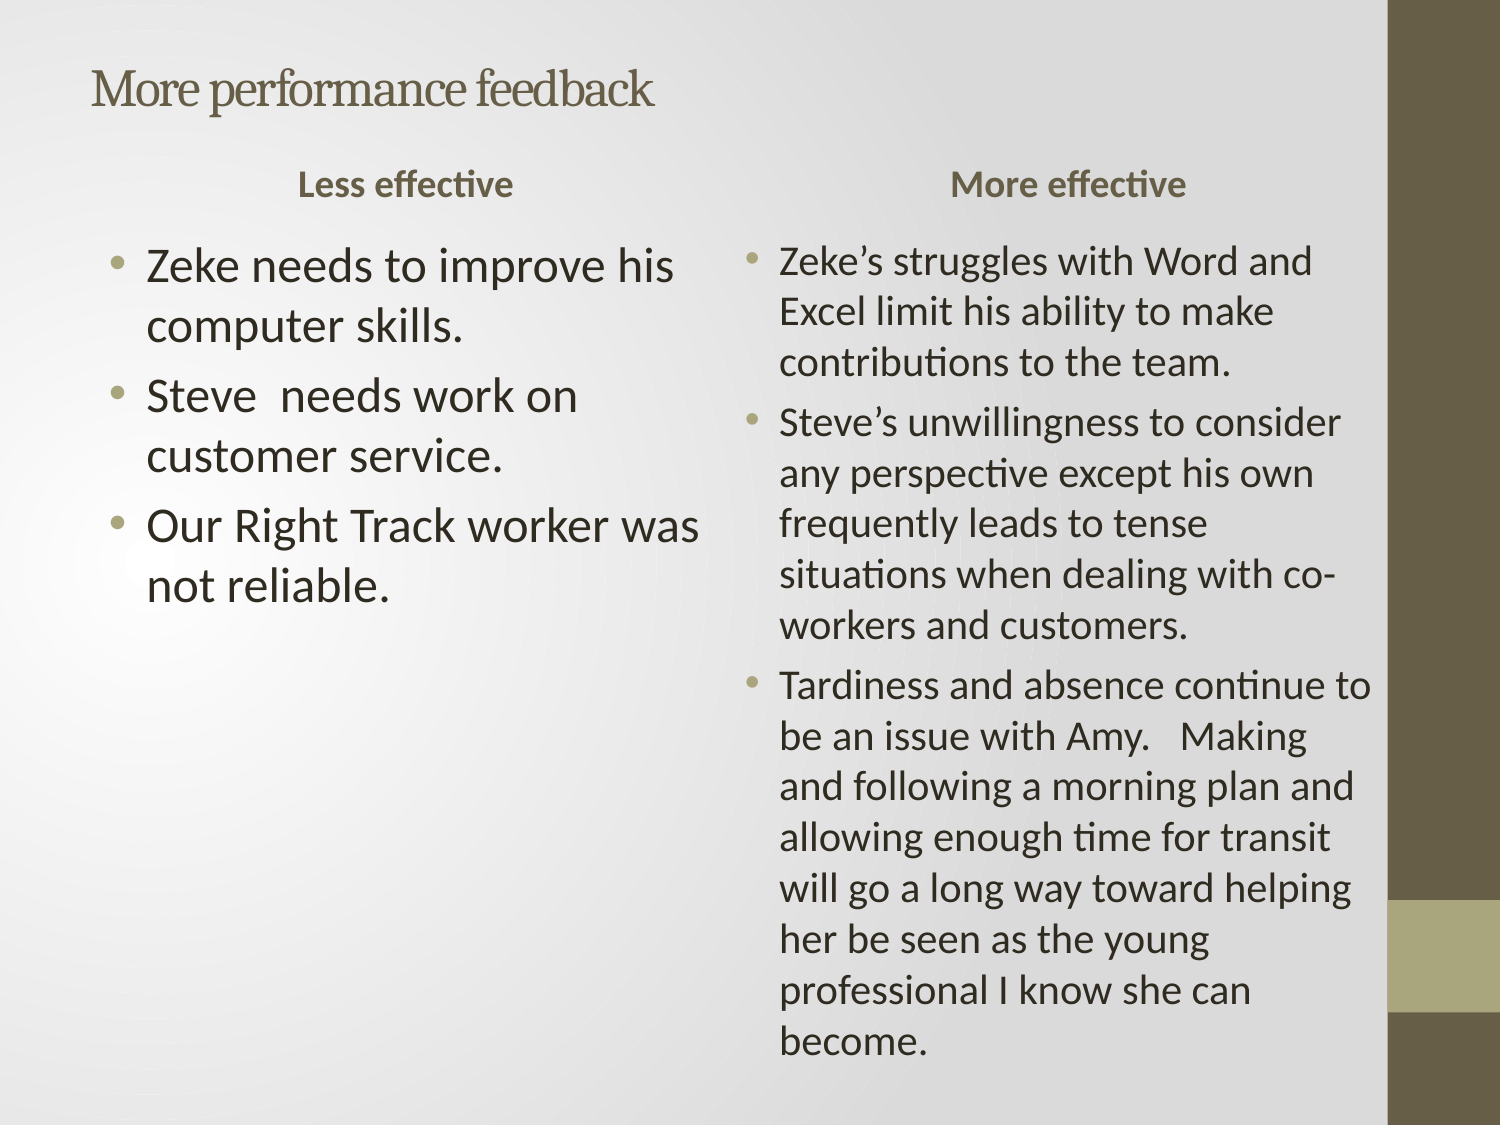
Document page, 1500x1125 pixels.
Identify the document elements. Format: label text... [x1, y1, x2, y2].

list More effective [712, 149, 1425, 213]
list Zeke needs to improve his computer skills. Steve needs work on customer service. Our Right Track worker was not reliable. [75, 224, 712, 1063]
list Zeke’s struggles with Word and Excel limit his ability to make contributions to the team. Steve’s unwillingness to consider any perspective except his own frequently leads to tense situations when dealing with co-workers and customers. Tardiness and absence continue to be an issue with Amy. Making and following a morning plan and allowing enough time for transit will go a long way toward helping her be seen as the young professional I know she can become. [712, 224, 1388, 1088]
list Less effective [75, 149, 712, 213]
title More performance feedback [75, 45, 1425, 125]
